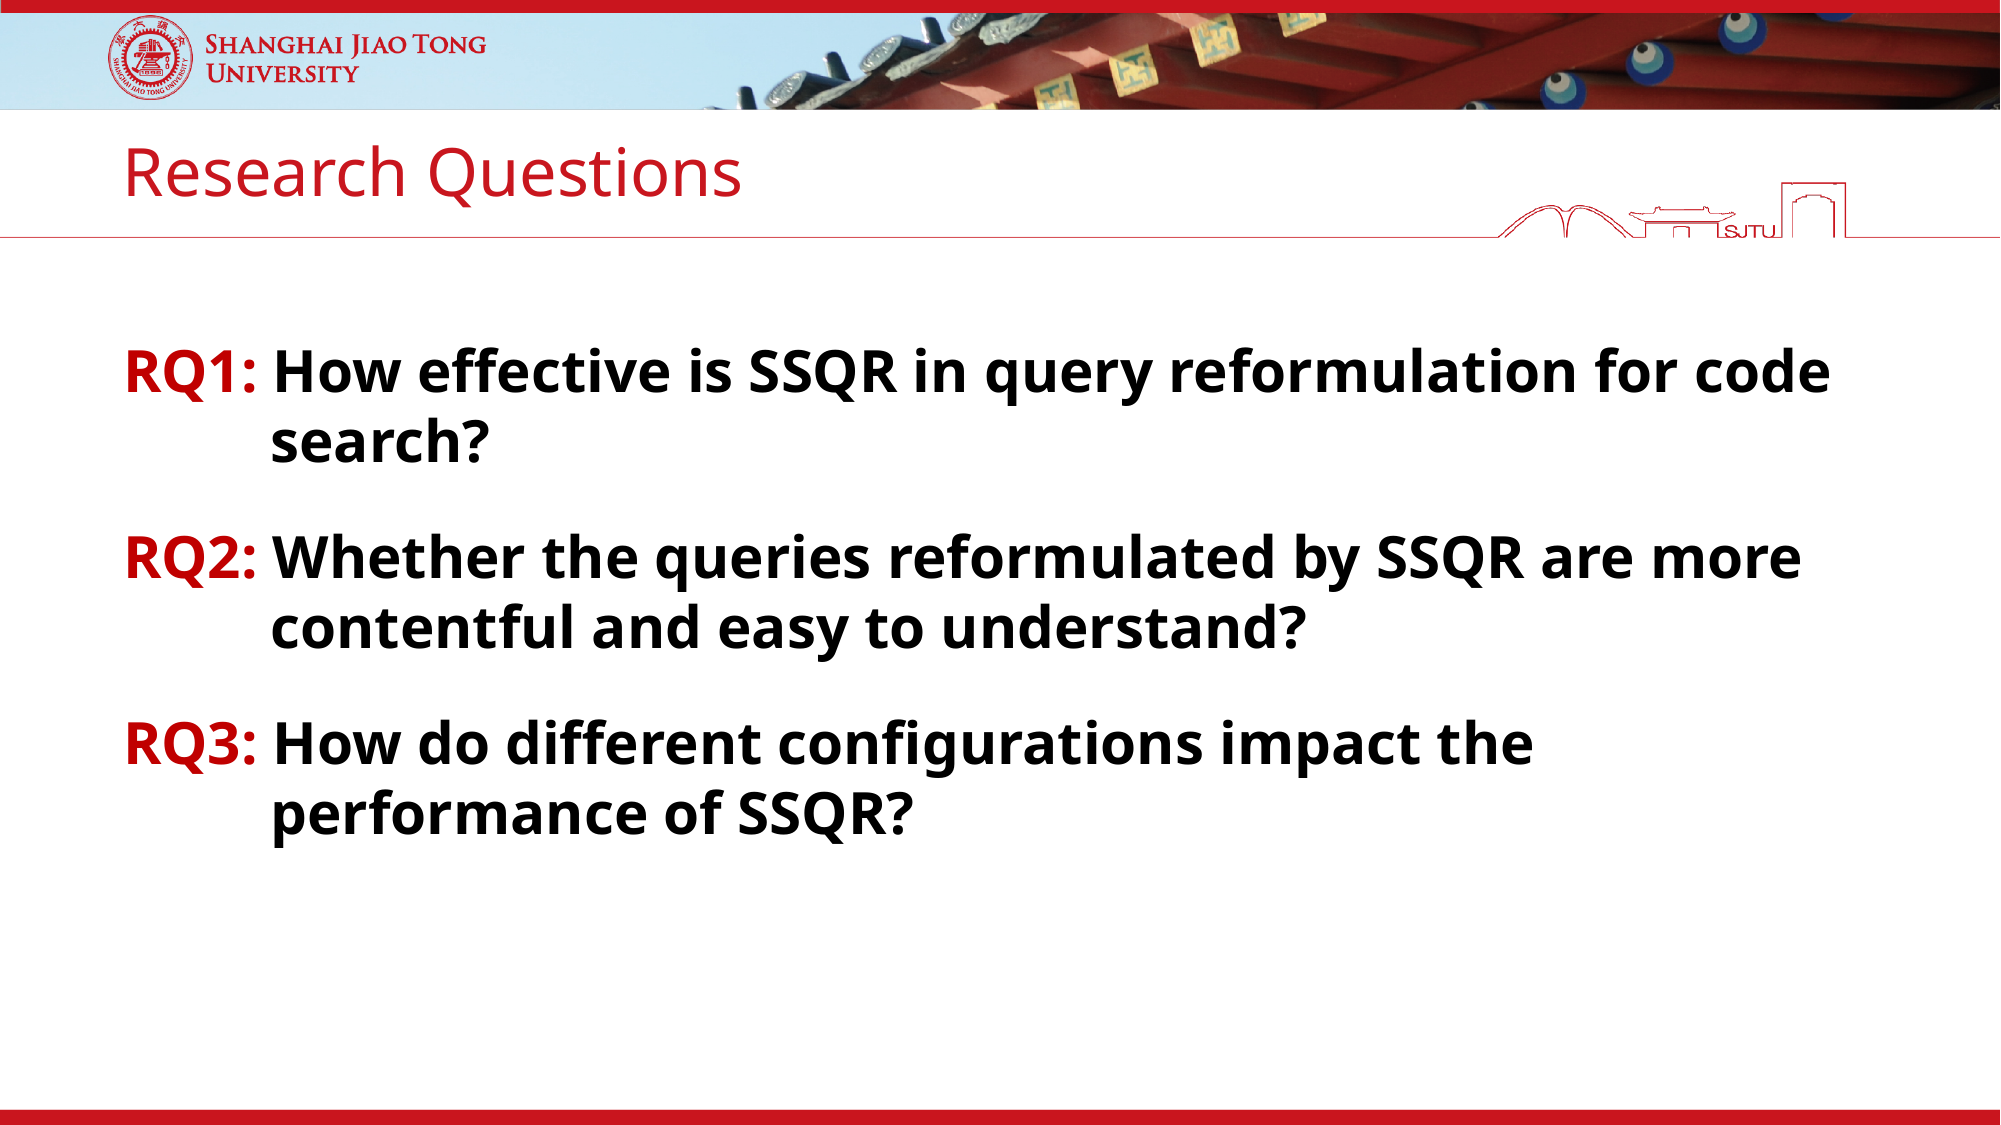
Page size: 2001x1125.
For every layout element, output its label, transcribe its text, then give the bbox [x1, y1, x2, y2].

picture [0, 0, 2000, 110]
list RQ1: How effective is SSQR in query reformulation for code search? RQ2: Whether the queries reformulated by SSQR are more contentful and easy to understand? RQ3: How do different configurations impact the performance of SSQR? [108, 326, 1874, 1055]
title Research Questions [108, 131, 1940, 226]
picture [0, 182, 2000, 238]
